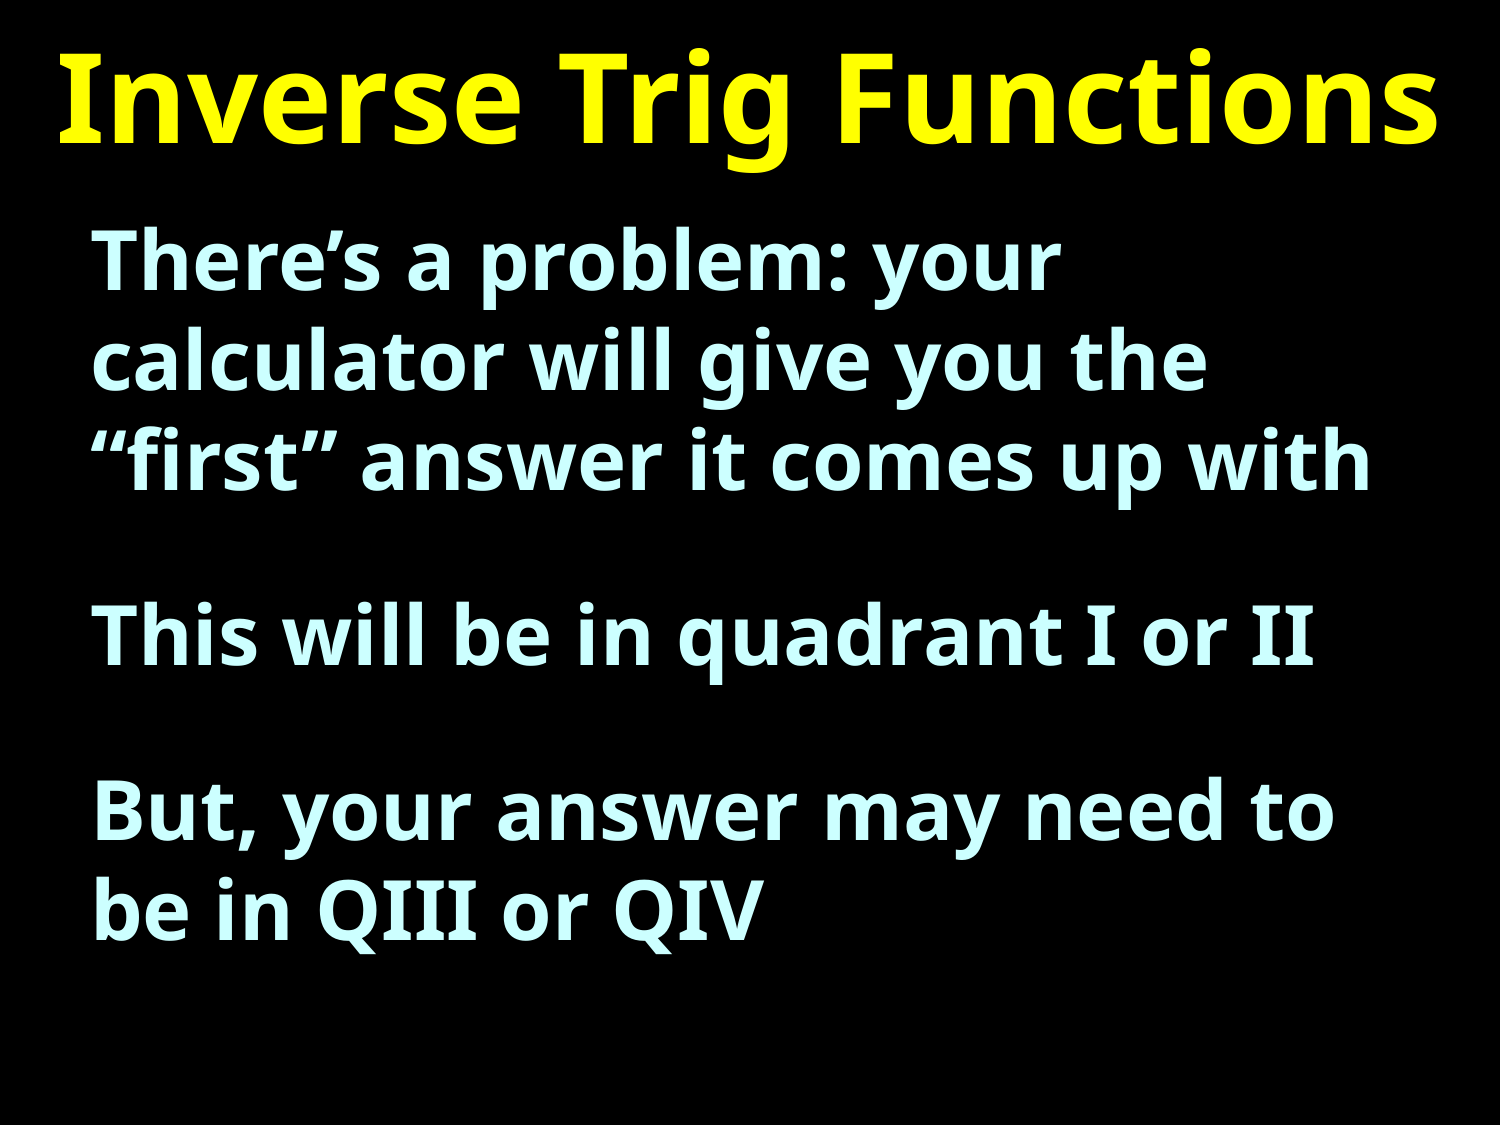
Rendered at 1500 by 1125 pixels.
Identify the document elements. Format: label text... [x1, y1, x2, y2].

title Inverse Trig Functions [0, 0, 1500, 188]
list There’s a problem: your calculator will give you the “first” answer it comes up with This will be in quadrant I or II But, your answer may need to be in QIII or QIV [75, 200, 1425, 1125]
